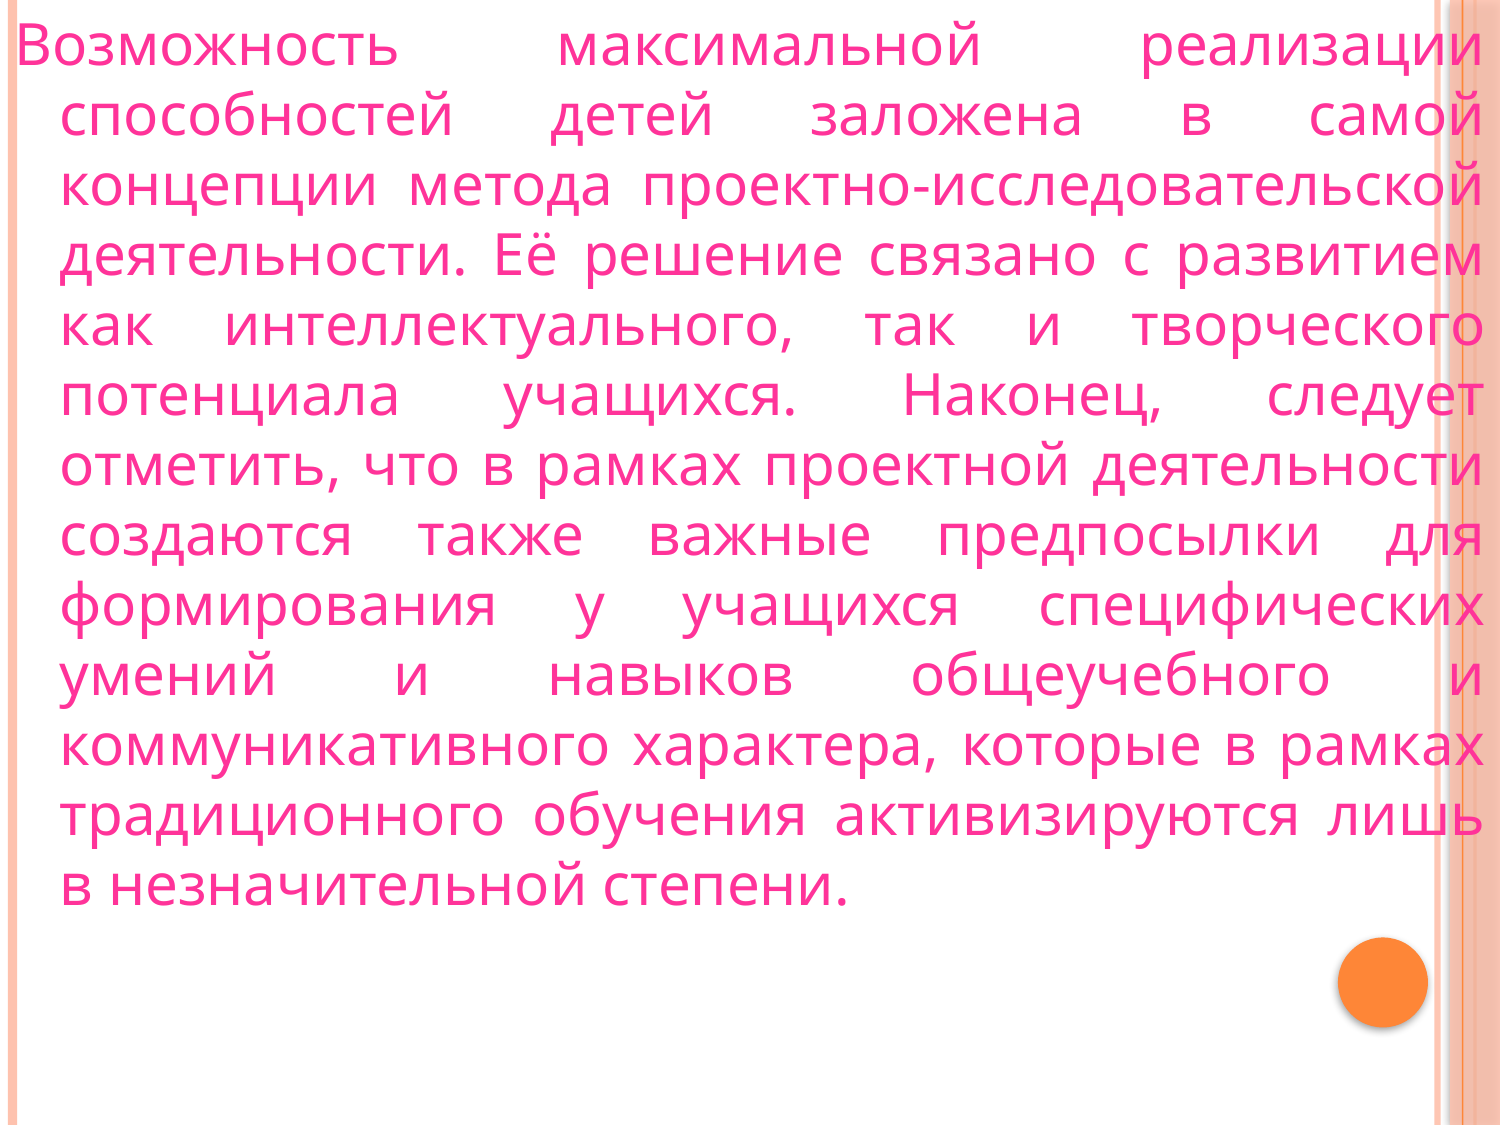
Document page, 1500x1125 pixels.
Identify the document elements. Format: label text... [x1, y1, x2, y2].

list Возможность максимальной реализации способностей детей заложена в самой концепции метода проектно-исследовательской деятельности. Её решение связано с развитием как интеллектуального, так и творческого потенциала учащихся. Наконец, следует отметить, что в рамках проектной деятельности создаются также важные предпосылки для формирования у учащихся специфических умений и навыков общеучебного и коммуникативного характера, которые в рамках традиционного обучения активизируются лишь в незначительной степени. [0, 0, 1500, 1125]
